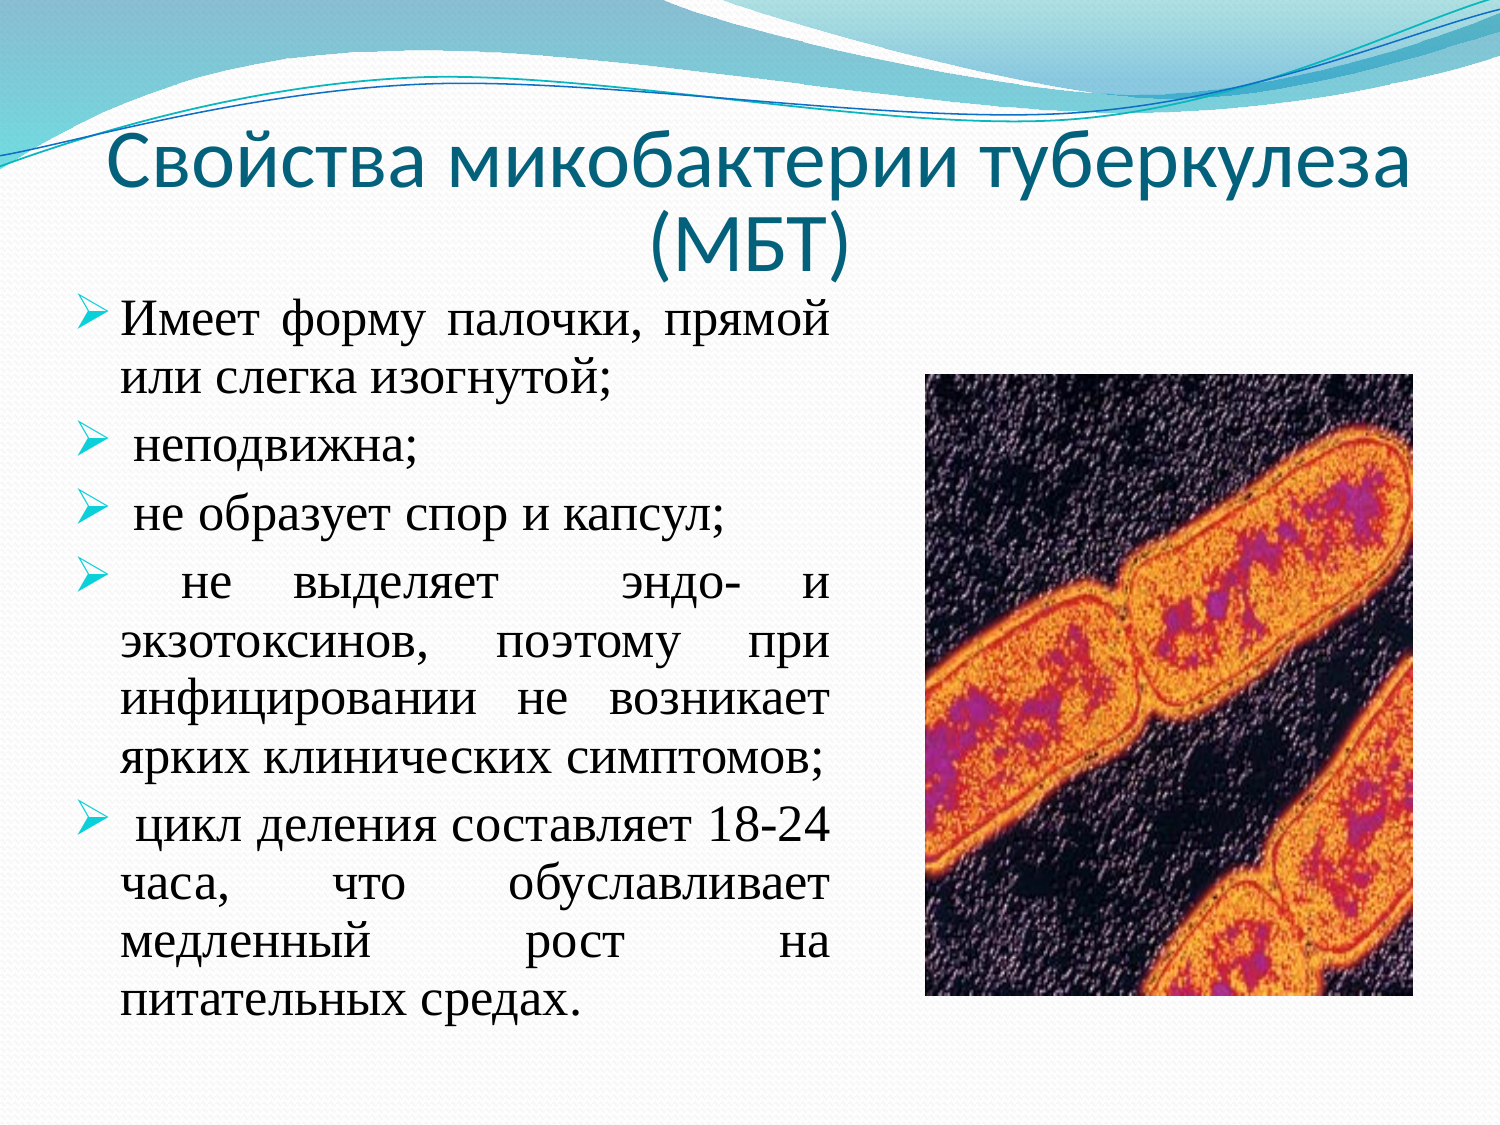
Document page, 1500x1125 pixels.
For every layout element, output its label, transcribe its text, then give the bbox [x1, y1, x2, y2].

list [925, 374, 1414, 997]
title Свойства микобактерии туберкулеза (МБТ) [75, 115, 1425, 293]
list Имеет форму палочки, прямой или слегка изогнутой; неподвижна; не образует спор и капсул; не выделяет эндо- и экзотоксинов, поэтому при инфицировании не возникает ярких клинических симптомов; цикл деления составляет 18-24 часа, что обуславливает медленный рост на питательных средах. [58, 281, 847, 1067]
